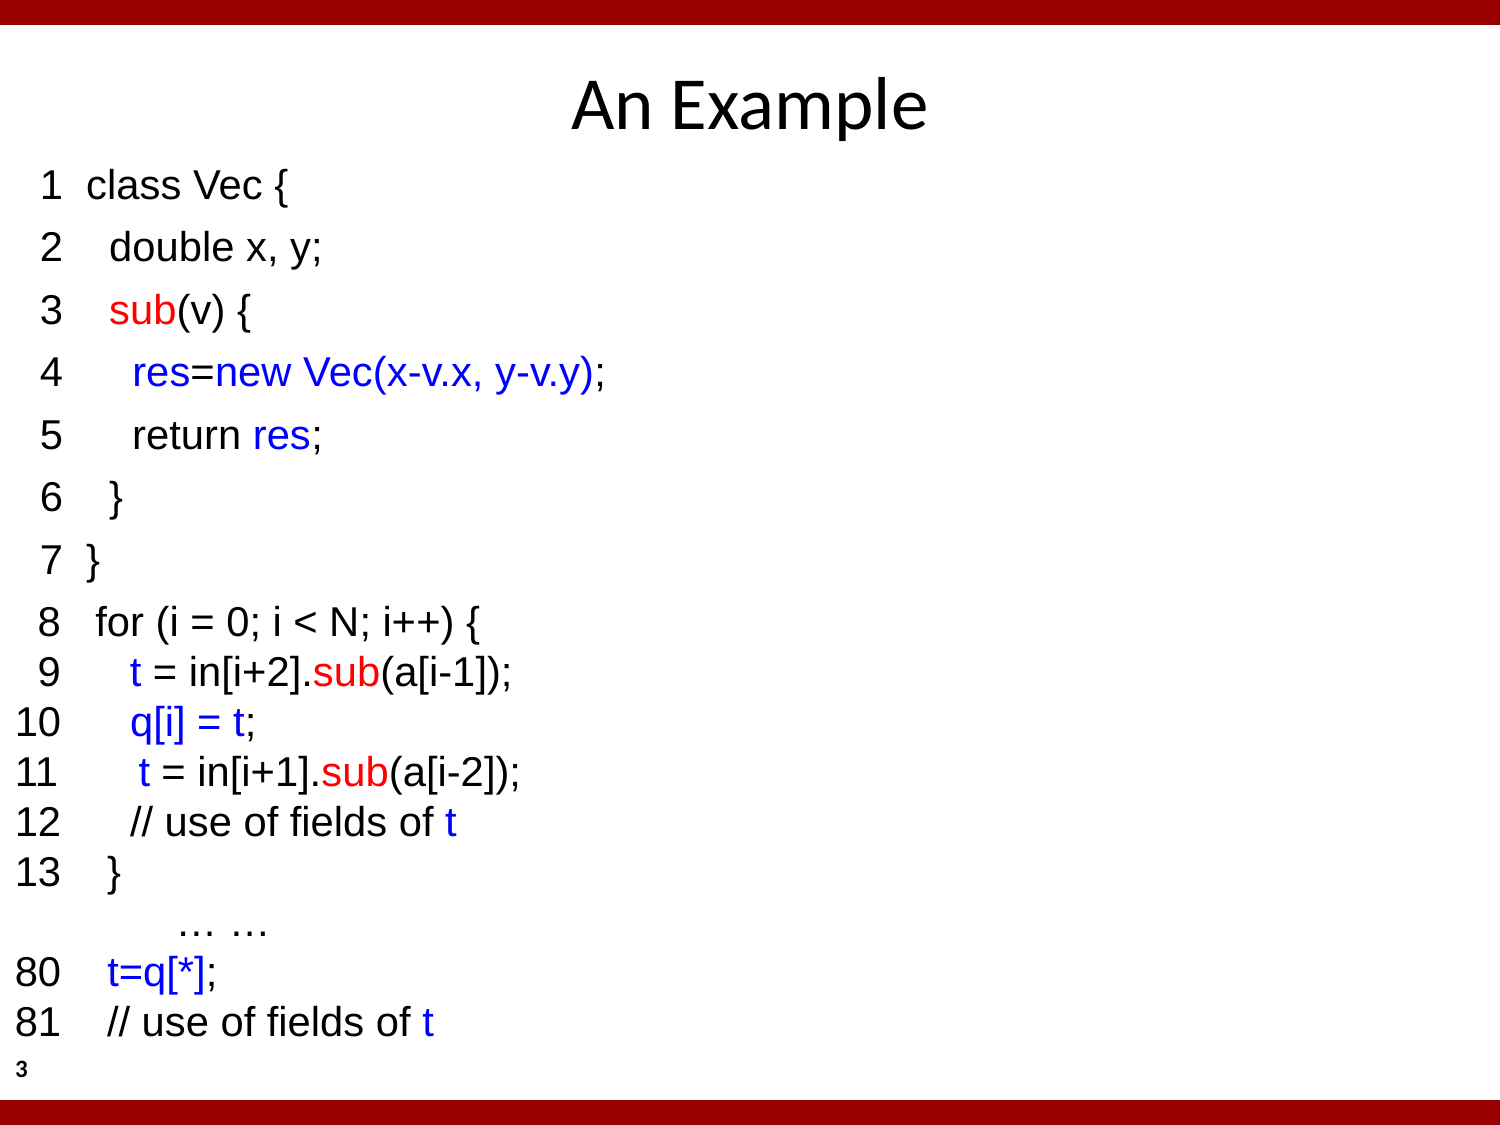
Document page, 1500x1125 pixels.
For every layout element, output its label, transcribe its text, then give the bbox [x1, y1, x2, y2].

text_box 8 for (i = 0; i < N; i++) { 9 t = in[i+2].sub(a[i-1]); 10 q[i] = t; 11 t = in[i+1].sub(a[i-2]); 12 // use of fields of t 13 } … … 80 t=q[*]; 81 // use of fields of t [0, 587, 625, 1103]
list 1 class Vec { 2 double x, y; 3 sub(v) { 4 res=new Vec(x-v.x, y-v.y); 5 return res; 6 } 7 } [24, 149, 663, 638]
title An Example [74, 37, 1426, 163]
